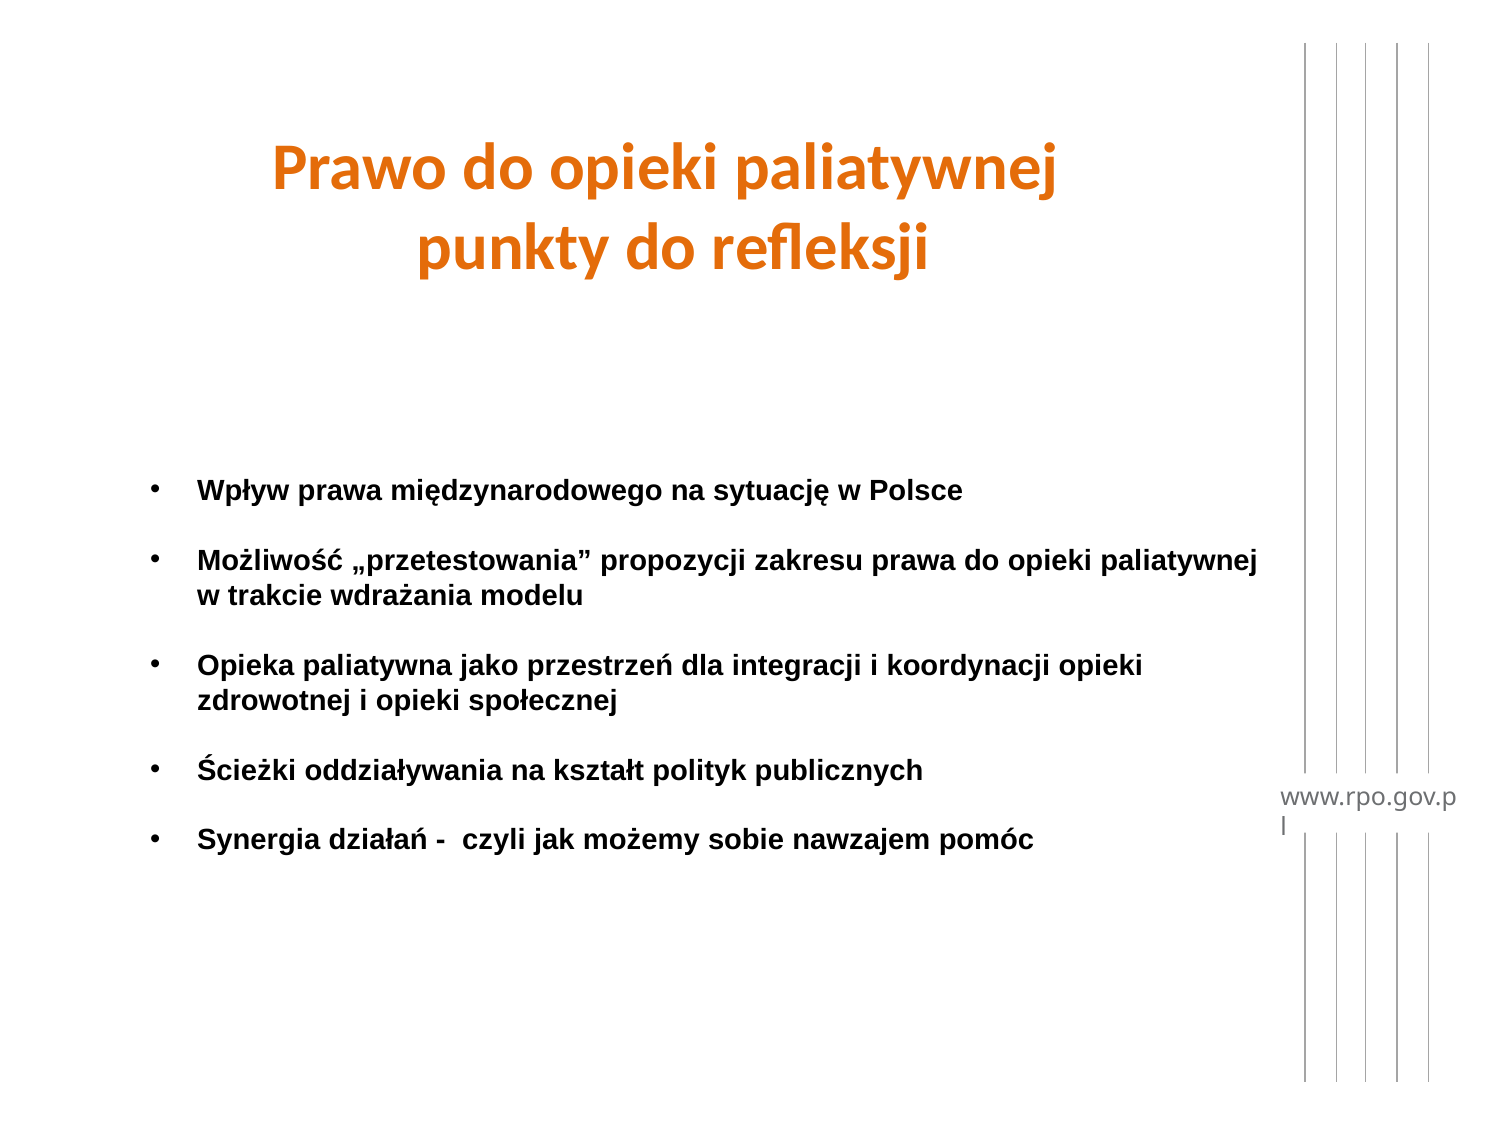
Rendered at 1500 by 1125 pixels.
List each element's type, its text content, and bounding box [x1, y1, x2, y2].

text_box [1304, 42, 1429, 1083]
text_box www.rpo.gov.pl [1284, 773, 1299, 833]
text_box Wpływ prawa międzynarodowego na sytuację w Polsce Możliwość „przetestowania” propozycji zakresu prawa do opieki paliatywnej w trakcie wdrażania modelu Opieka paliatywna jako przestrzeń dla integracji i koordynacji opieki zdrowotnej i opieki społecznej Ścieżki oddziaływania na kształt polityk publicznych Synergia działań - czyli jak możemy sobie nawzajem pomóc [135, 463, 1284, 969]
text_box www.rpo.gov.pl [1433, 773, 1474, 833]
title Prawo do opieki paliatywnej punkty do refleksji [130, 4, 1217, 501]
